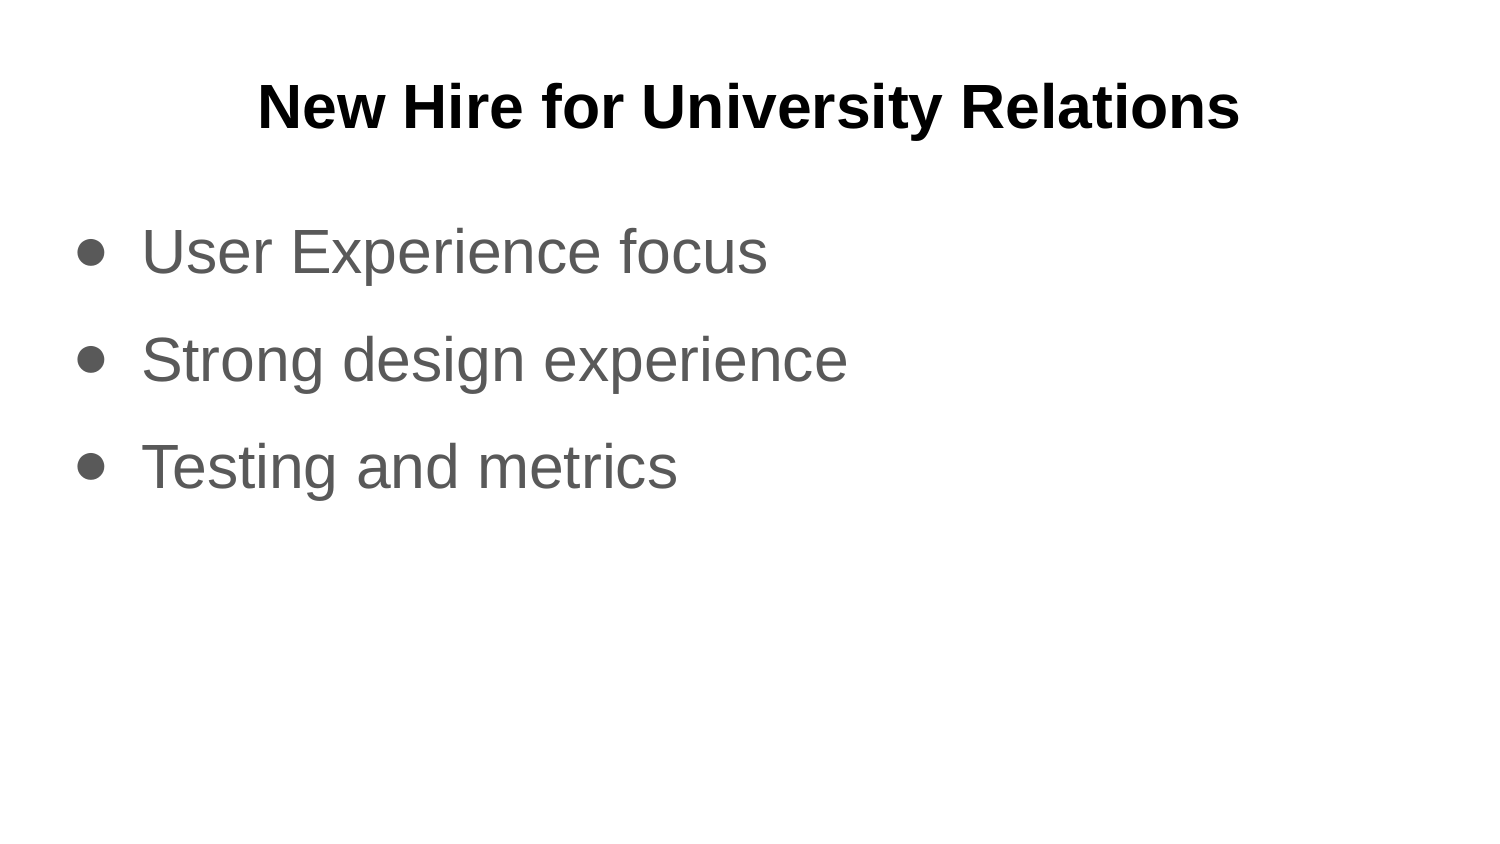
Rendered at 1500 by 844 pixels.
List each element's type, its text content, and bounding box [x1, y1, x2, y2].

subtitle User Experience focus Strong design experience Testing and metrics [51, 185, 1449, 814]
title New Hire for University Relations [51, 37, 1449, 156]
